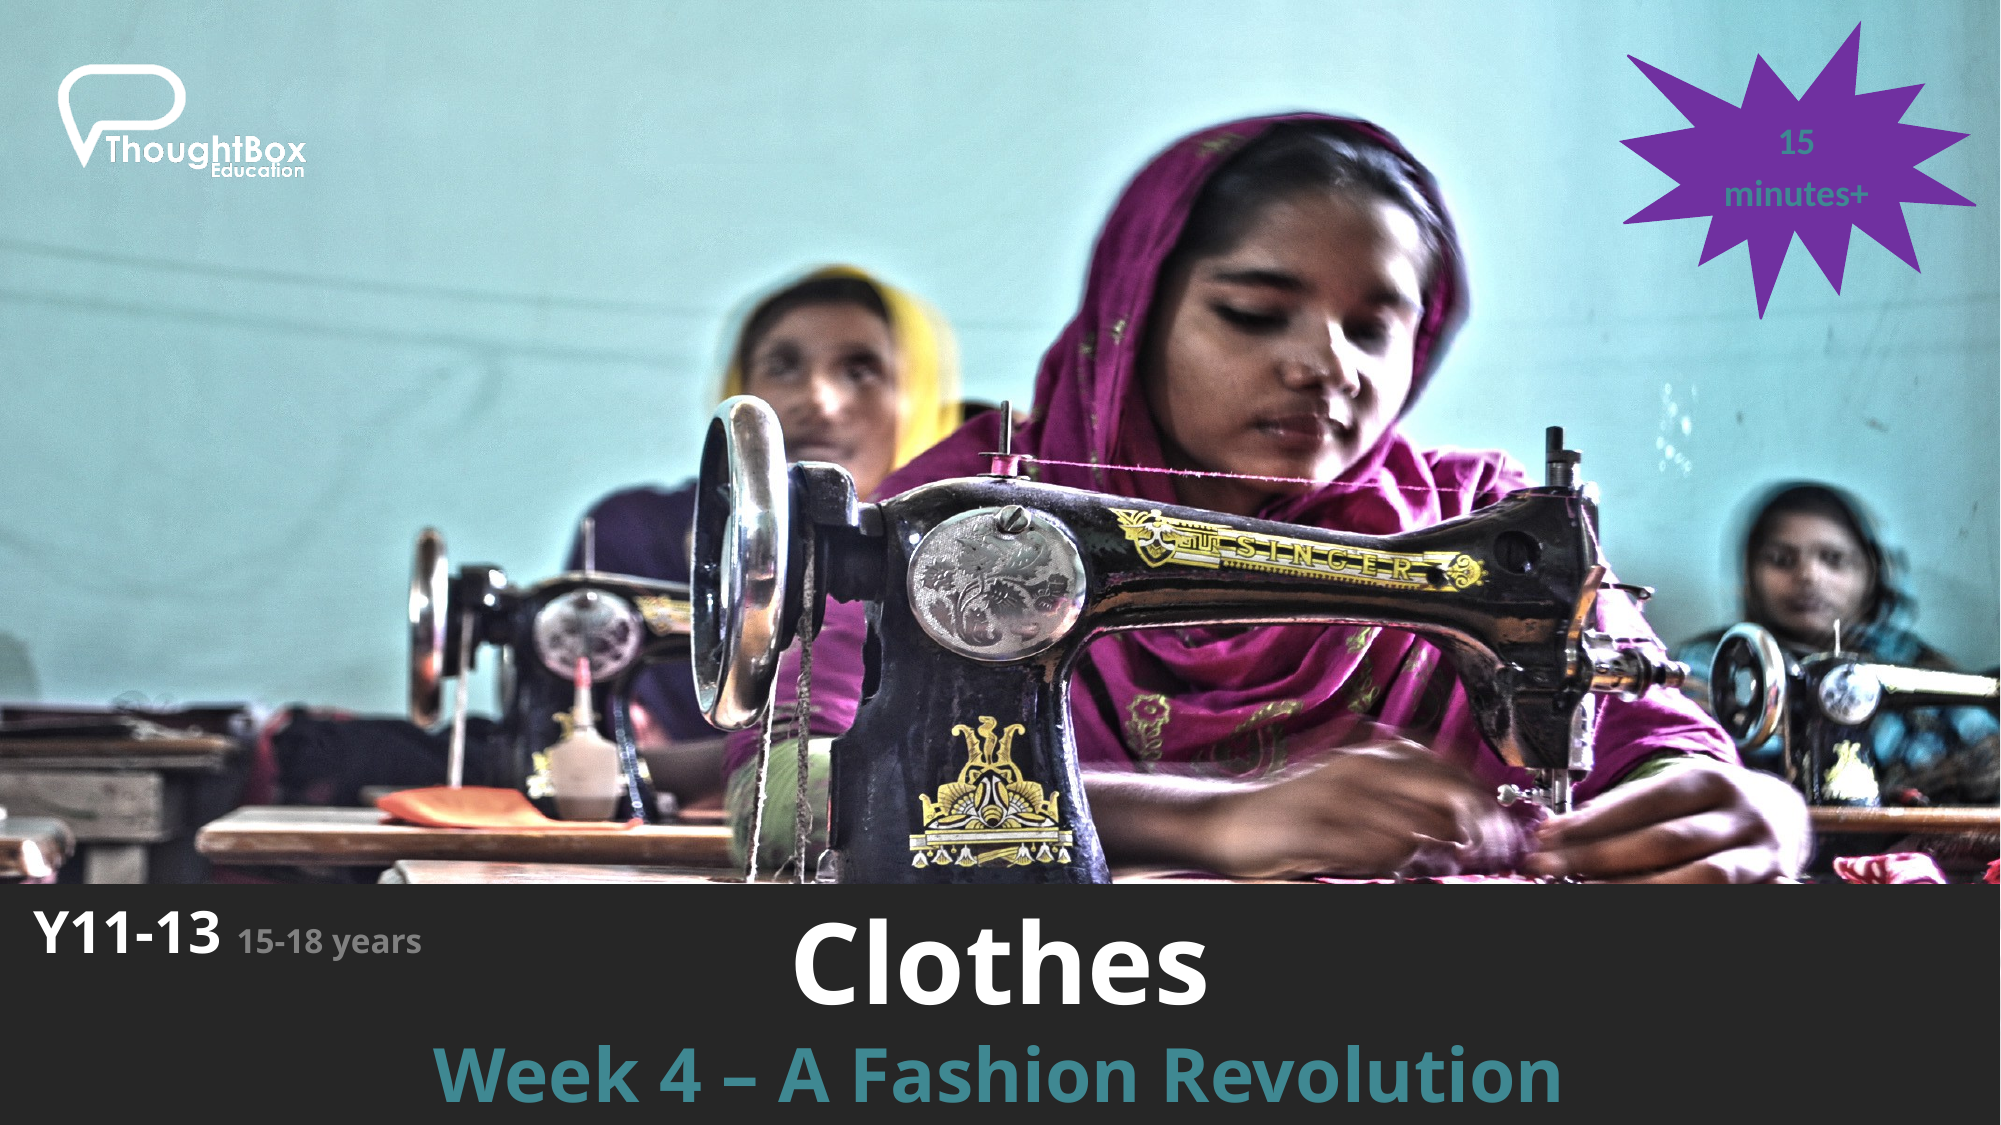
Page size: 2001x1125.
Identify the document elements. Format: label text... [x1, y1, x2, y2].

text_box 15 minutes+ [1618, 20, 1977, 320]
text_box Y11-13 15-18 years [18, 887, 453, 973]
text_box Clothes Week 4 – A Fashion Revolution [0, 883, 2000, 1125]
picture [0, 0, 2001, 1125]
